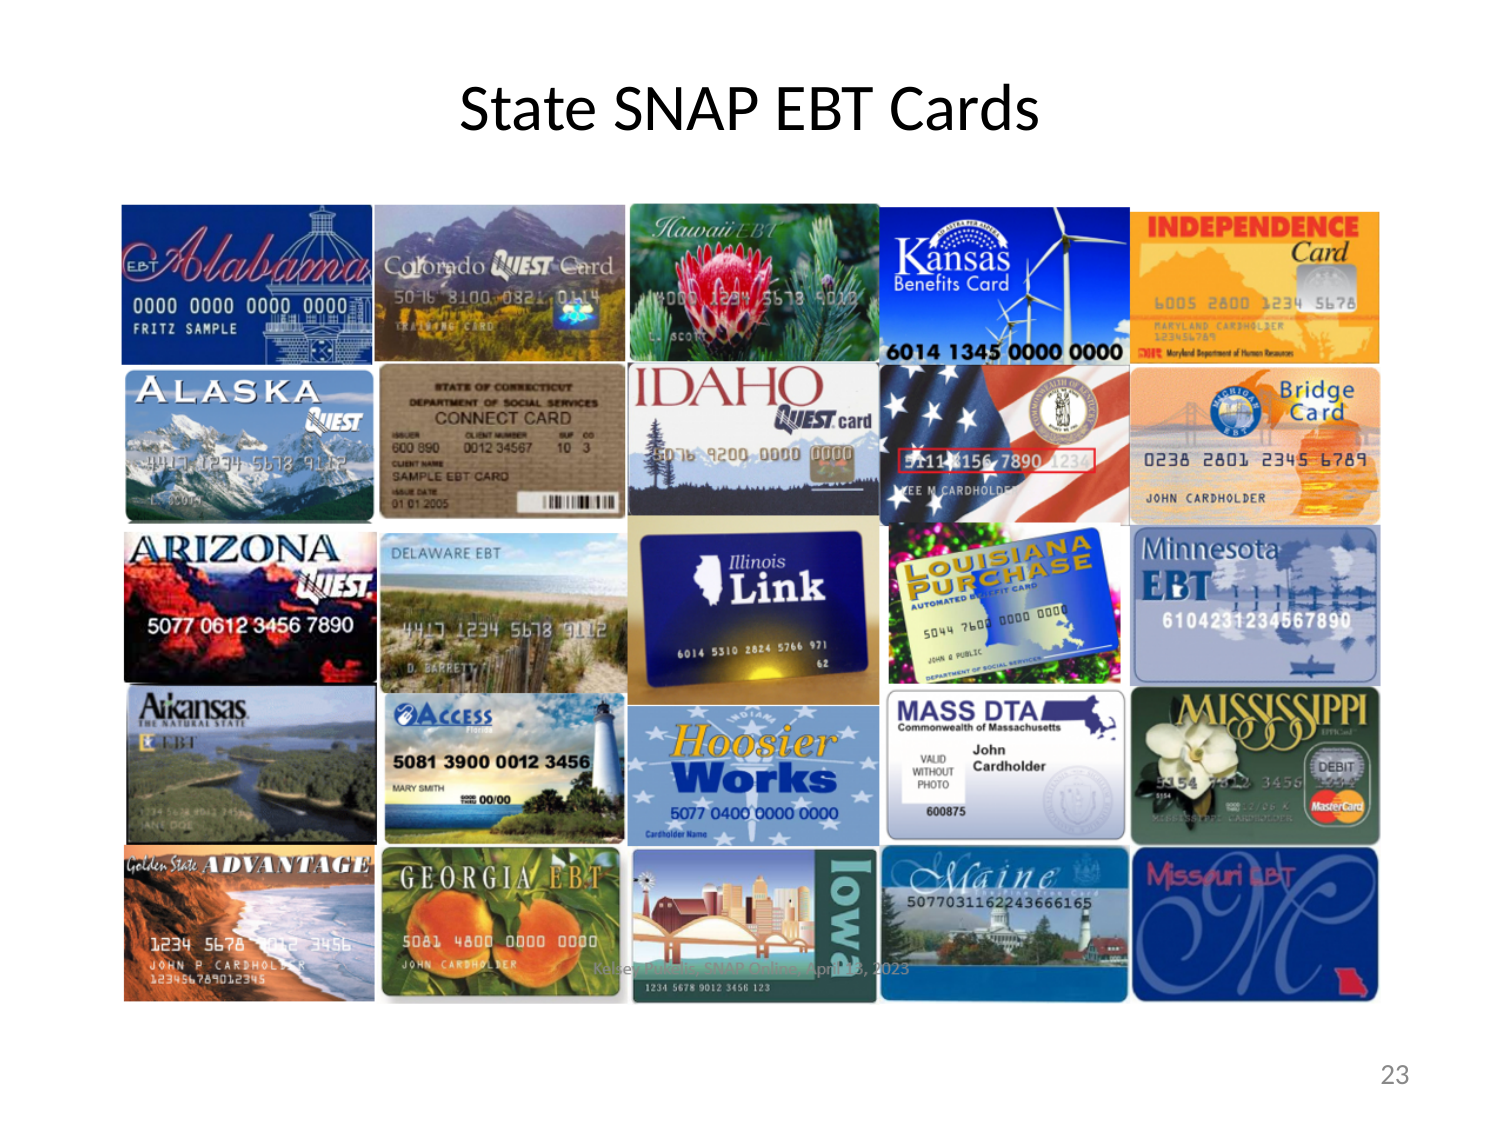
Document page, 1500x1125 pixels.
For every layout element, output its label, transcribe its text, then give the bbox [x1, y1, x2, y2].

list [117, 199, 1383, 1006]
title State SNAP EBT Cards [75, 45, 1425, 163]
slide_number 23 [1074, 1042, 1425, 1103]
